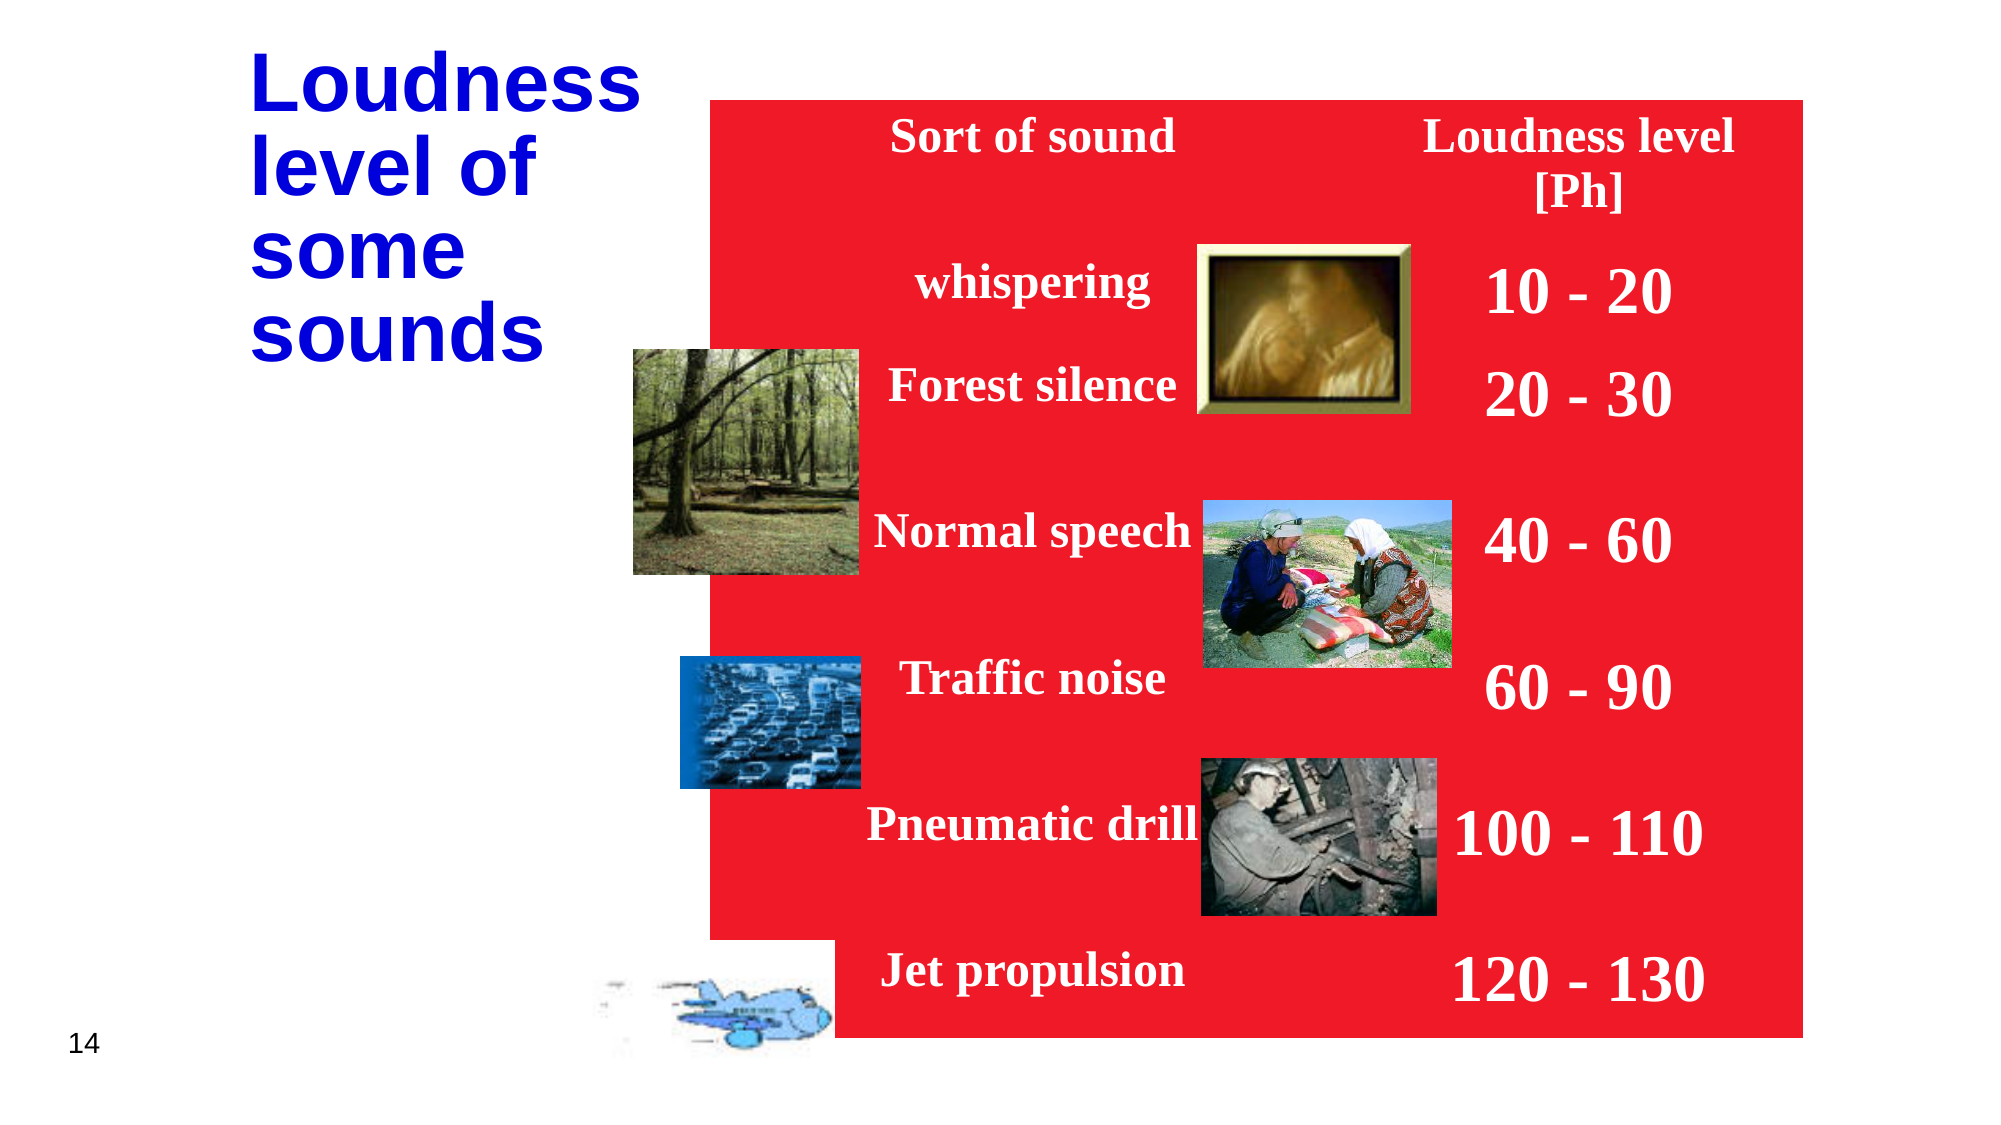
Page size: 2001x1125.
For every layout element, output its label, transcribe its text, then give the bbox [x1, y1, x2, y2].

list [633, 349, 859, 575]
table_cell 120 - 130 [1356, 935, 1803, 1038]
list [1203, 500, 1452, 668]
table_cell 20 - 30 [1356, 350, 1803, 496]
table_header Sort of sound [710, 100, 1356, 247]
table_cell 40 - 60 [1356, 496, 1803, 642]
table_cell Forest silence [860, 350, 1356, 496]
picture [680, 656, 861, 789]
picture [574, 940, 835, 1091]
table_cell Jet propulsion [710, 935, 1356, 1038]
table_cell 60 - 90 [1356, 642, 1803, 789]
table_cell whispering [710, 247, 1193, 350]
table_cell Traffic noise [710, 642, 1356, 789]
title Loudness level of some sounds [249, 45, 693, 433]
picture [1201, 757, 1437, 917]
table_header Loudness level [Ph] [1356, 100, 1803, 247]
table_cell Normal speech [710, 496, 1356, 642]
table_cell 10 - 20 [1414, 247, 1803, 350]
table_cell 100 - 110 [1356, 789, 1803, 935]
slide_number 14 [67, 1021, 110, 1063]
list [1197, 244, 1411, 414]
table_cell Pneumatic drill [710, 789, 1356, 935]
